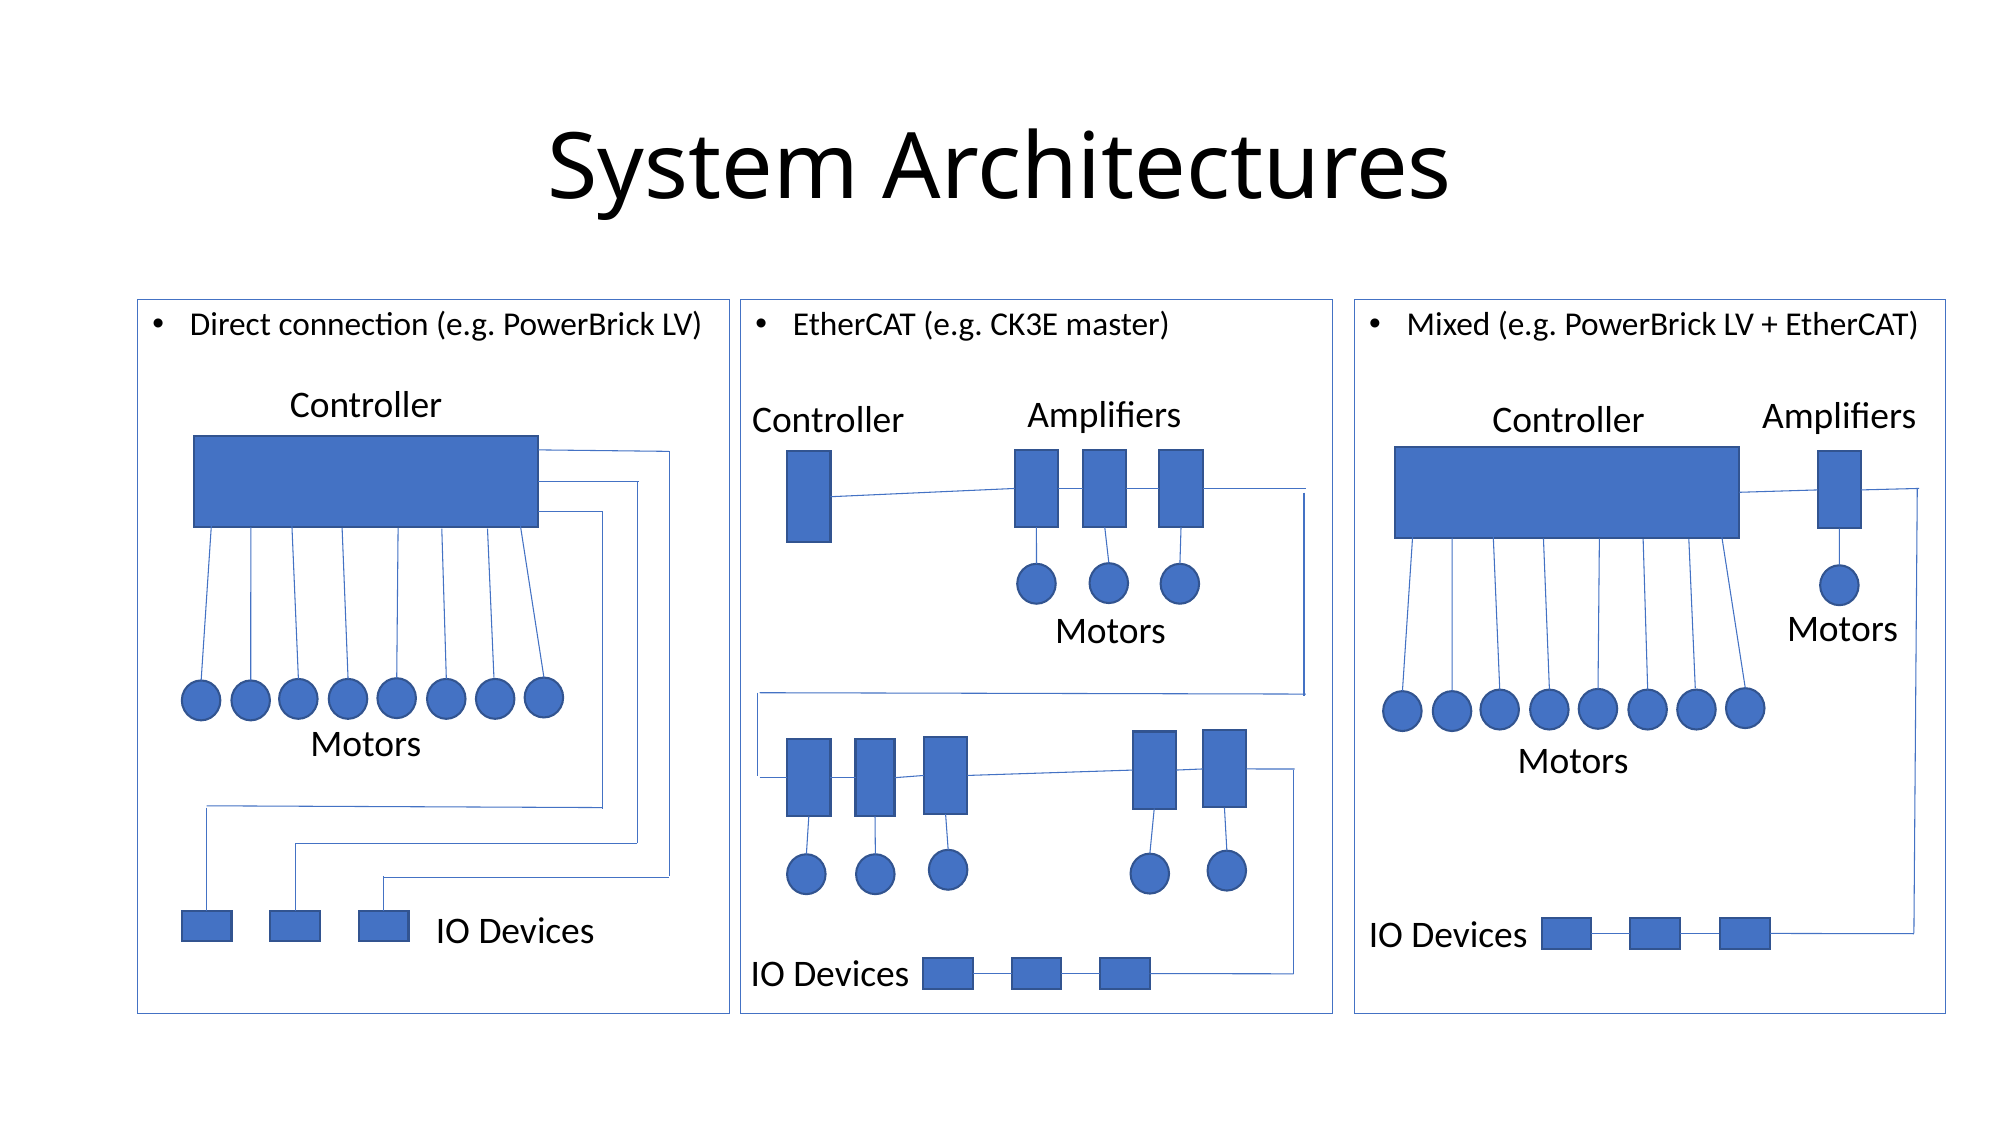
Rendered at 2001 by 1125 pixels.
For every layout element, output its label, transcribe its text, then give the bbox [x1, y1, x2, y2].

text_box Motors [1918, 597, 1925, 657]
text_box [269, 910, 321, 942]
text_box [291, 525, 299, 679]
text_box [1724, 687, 1766, 730]
text_box Controller [274, 373, 458, 433]
text_box [358, 910, 410, 942]
text_box IO Devices [421, 898, 615, 959]
text_box [193, 435, 539, 528]
text_box [1479, 688, 1520, 731]
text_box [1913, 490, 1918, 934]
text_box [1719, 917, 1771, 950]
text_box [278, 677, 319, 720]
text_box [1088, 562, 1130, 598]
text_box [967, 770, 1133, 776]
text_box [1129, 852, 1171, 895]
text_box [1643, 539, 1648, 690]
text_box [1202, 729, 1247, 808]
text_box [1104, 526, 1109, 564]
text_box [181, 910, 233, 942]
text_box [1014, 449, 1059, 528]
list Direct connection (e.g. PowerBrick LV) [137, 299, 730, 1014]
text_box [1629, 917, 1681, 950]
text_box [201, 511, 213, 681]
text_box [1099, 957, 1151, 990]
text_box [786, 450, 832, 543]
text_box Mixed (e.g. PowerBrick LV + EtherCAT) [1354, 299, 1946, 1014]
text_box [474, 677, 516, 720]
text_box Motors [1502, 728, 1646, 789]
text_box [1382, 690, 1423, 733]
text_box [1016, 562, 1057, 605]
text_box Controller [1477, 387, 1660, 448]
text_box IO Devices [1353, 903, 1547, 963]
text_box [1149, 808, 1155, 854]
text_box [1627, 688, 1668, 731]
text_box [180, 679, 222, 722]
text_box [1159, 562, 1201, 600]
text_box [1394, 446, 1740, 539]
text_box [854, 738, 896, 817]
text_box [929, 957, 974, 990]
title System Architectures [137, 59, 1863, 278]
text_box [520, 525, 544, 678]
text_box [786, 738, 832, 817]
text_box IO Devices [735, 941, 929, 1002]
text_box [1543, 538, 1550, 690]
text_box [923, 736, 968, 815]
text_box Motors [1040, 598, 1193, 659]
text_box [376, 677, 417, 712]
text_box [1676, 688, 1717, 731]
text_box [1817, 450, 1862, 529]
text_box [1819, 564, 1860, 597]
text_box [1739, 489, 1818, 493]
text_box [1529, 688, 1570, 728]
text_box [1158, 449, 1204, 528]
text_box Amplifiers [1012, 382, 1197, 442]
text_box [1011, 957, 1062, 990]
text_box [1206, 849, 1248, 892]
text_box EtherCAT (e.g. CK3E master) [740, 299, 1333, 1014]
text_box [1493, 536, 1500, 690]
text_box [830, 488, 1015, 497]
text_box [327, 677, 369, 712]
text_box [230, 679, 271, 722]
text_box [342, 527, 348, 679]
text_box [1082, 449, 1127, 528]
text_box [425, 677, 467, 720]
text_box [786, 853, 827, 896]
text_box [487, 528, 494, 678]
text_box Motors [295, 712, 439, 772]
text_box Motors [1772, 597, 1913, 657]
text_box [1132, 730, 1177, 810]
text_box [1431, 690, 1473, 733]
text_box [927, 848, 969, 891]
text_box [1577, 687, 1619, 728]
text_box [441, 528, 447, 679]
text_box Amplifiers [1747, 383, 1932, 444]
text_box Controller [737, 387, 920, 448]
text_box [1721, 536, 1746, 689]
text_box [523, 676, 565, 719]
text_box [855, 853, 896, 896]
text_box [1688, 539, 1696, 689]
text_box [1547, 917, 1592, 950]
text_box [945, 814, 949, 850]
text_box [1402, 522, 1414, 692]
